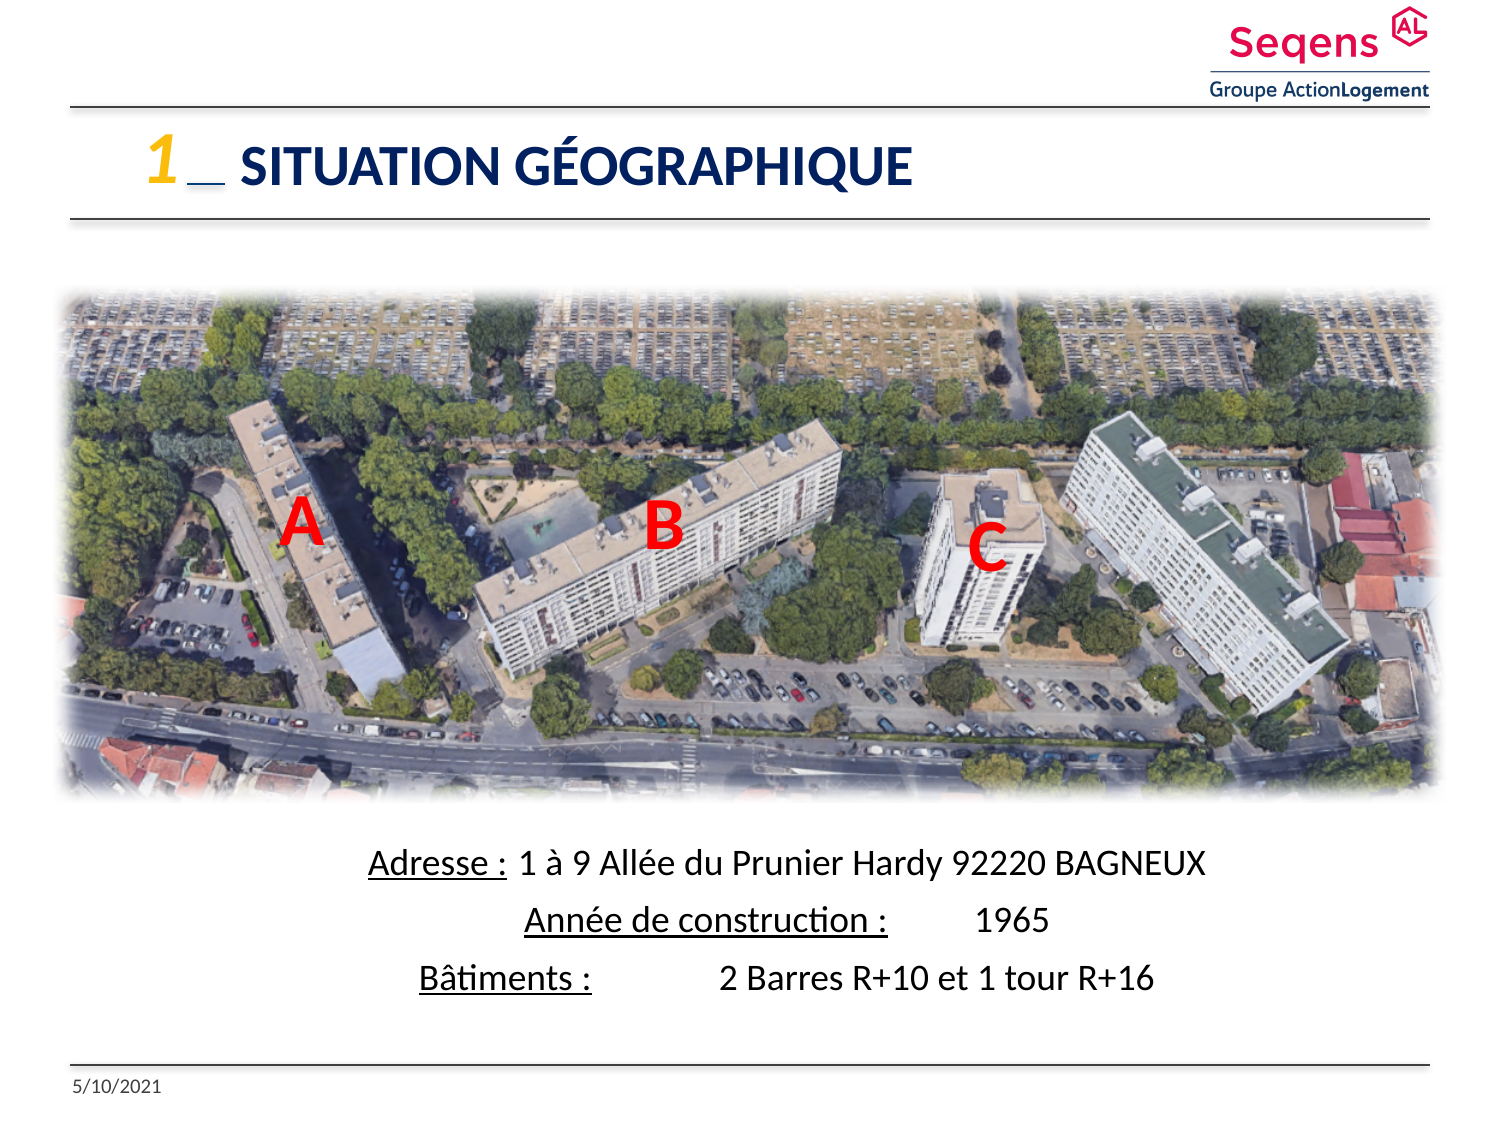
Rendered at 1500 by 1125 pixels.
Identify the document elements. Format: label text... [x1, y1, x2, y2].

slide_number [57, 1065, 180, 1106]
text_box Adresse : 1 à 9 Allée du Prunier Hardy 92220 BAGNEUX Année de construction : 1965 Bâtiments : 2 Barres R+10 et 1 tour R+16 [57, 830, 1442, 1063]
picture [53, 284, 1446, 803]
list 1 [95, 105, 194, 207]
picture [1210, 6, 1430, 102]
list SITUATION GÉOGRAPHIQUE [225, 117, 1399, 206]
